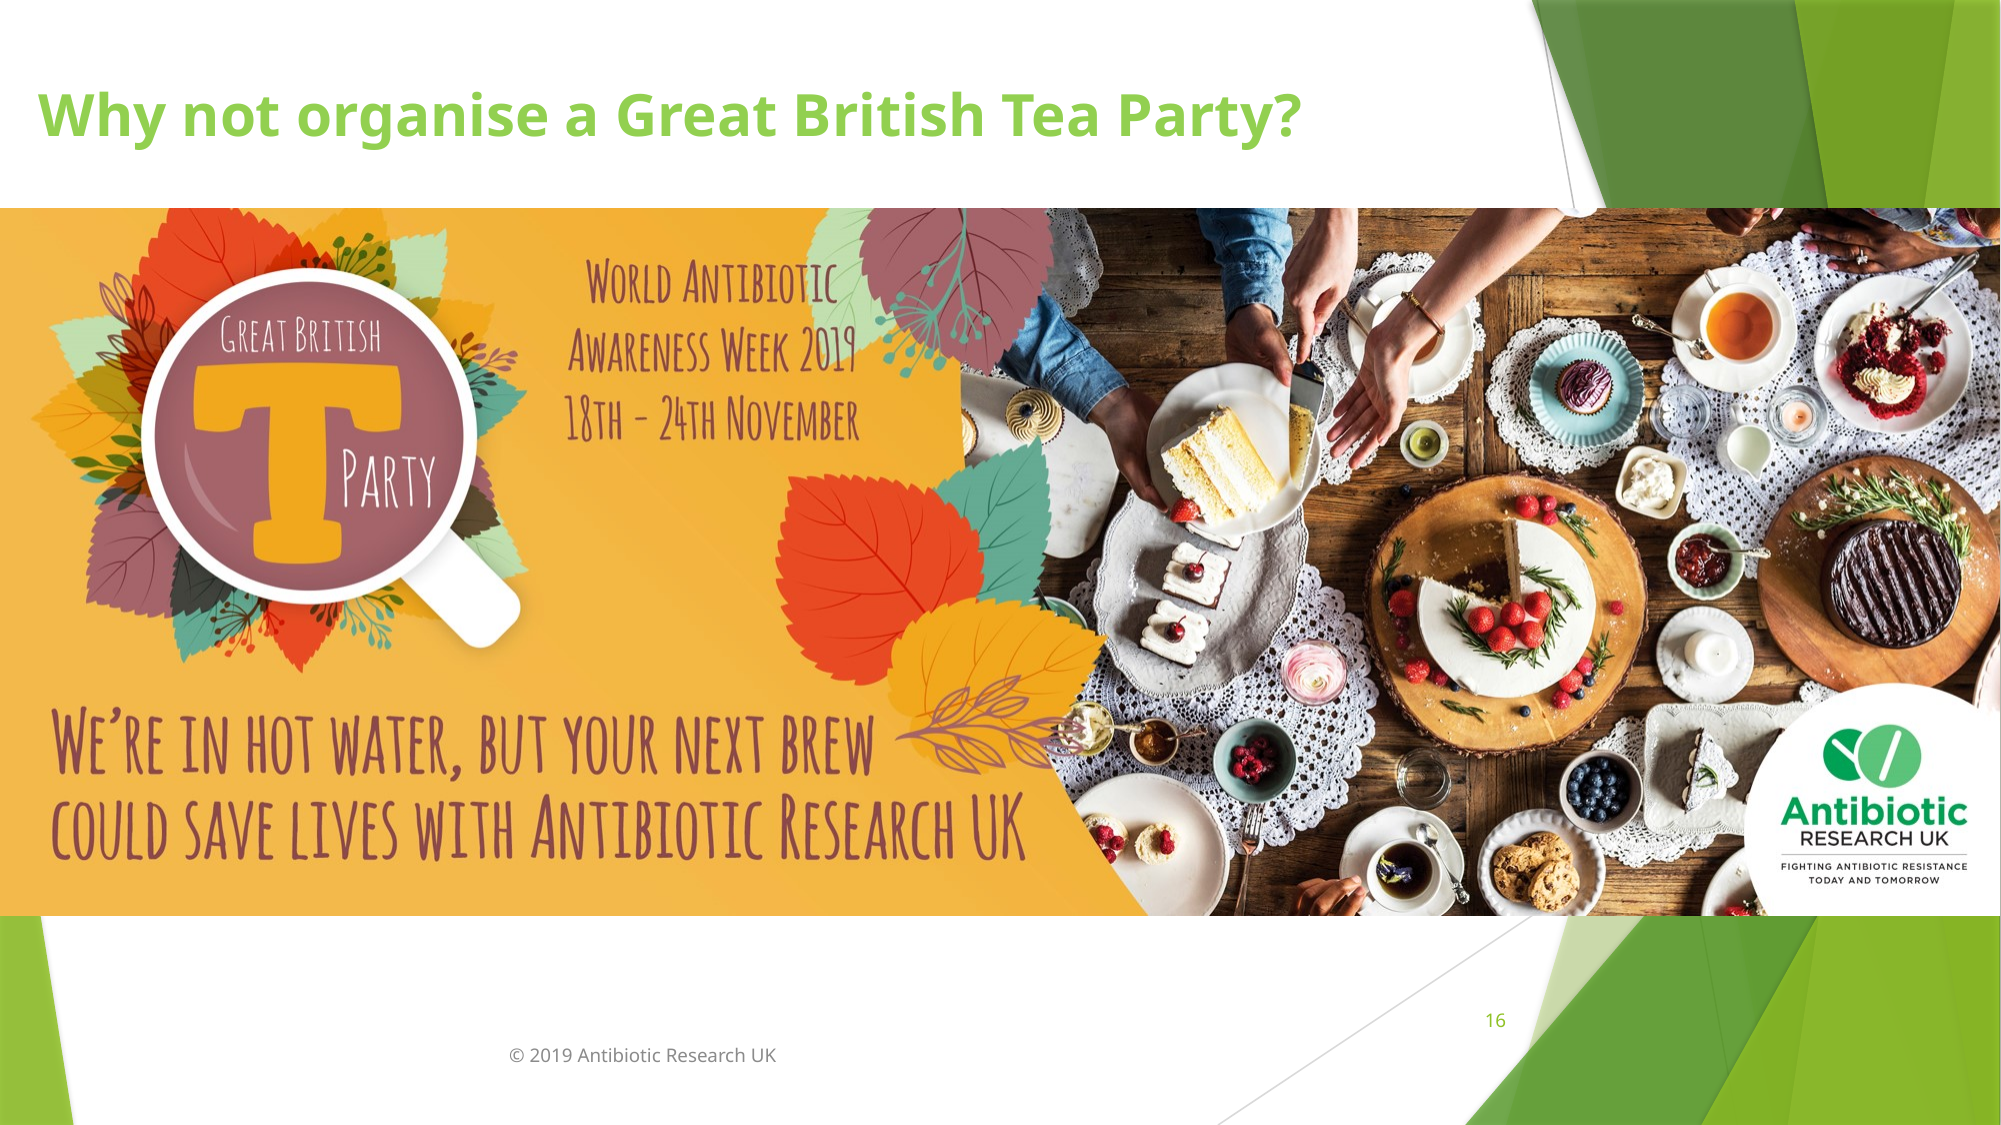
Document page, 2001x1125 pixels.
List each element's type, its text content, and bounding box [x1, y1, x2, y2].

picture [0, 208, 2000, 917]
text_box Why not organise a Great British Tea Party? [24, 70, 1318, 156]
slide_number 16 [1409, 991, 1522, 1051]
footer © 2019 Antibiotic Research UK [126, 1025, 1160, 1085]
